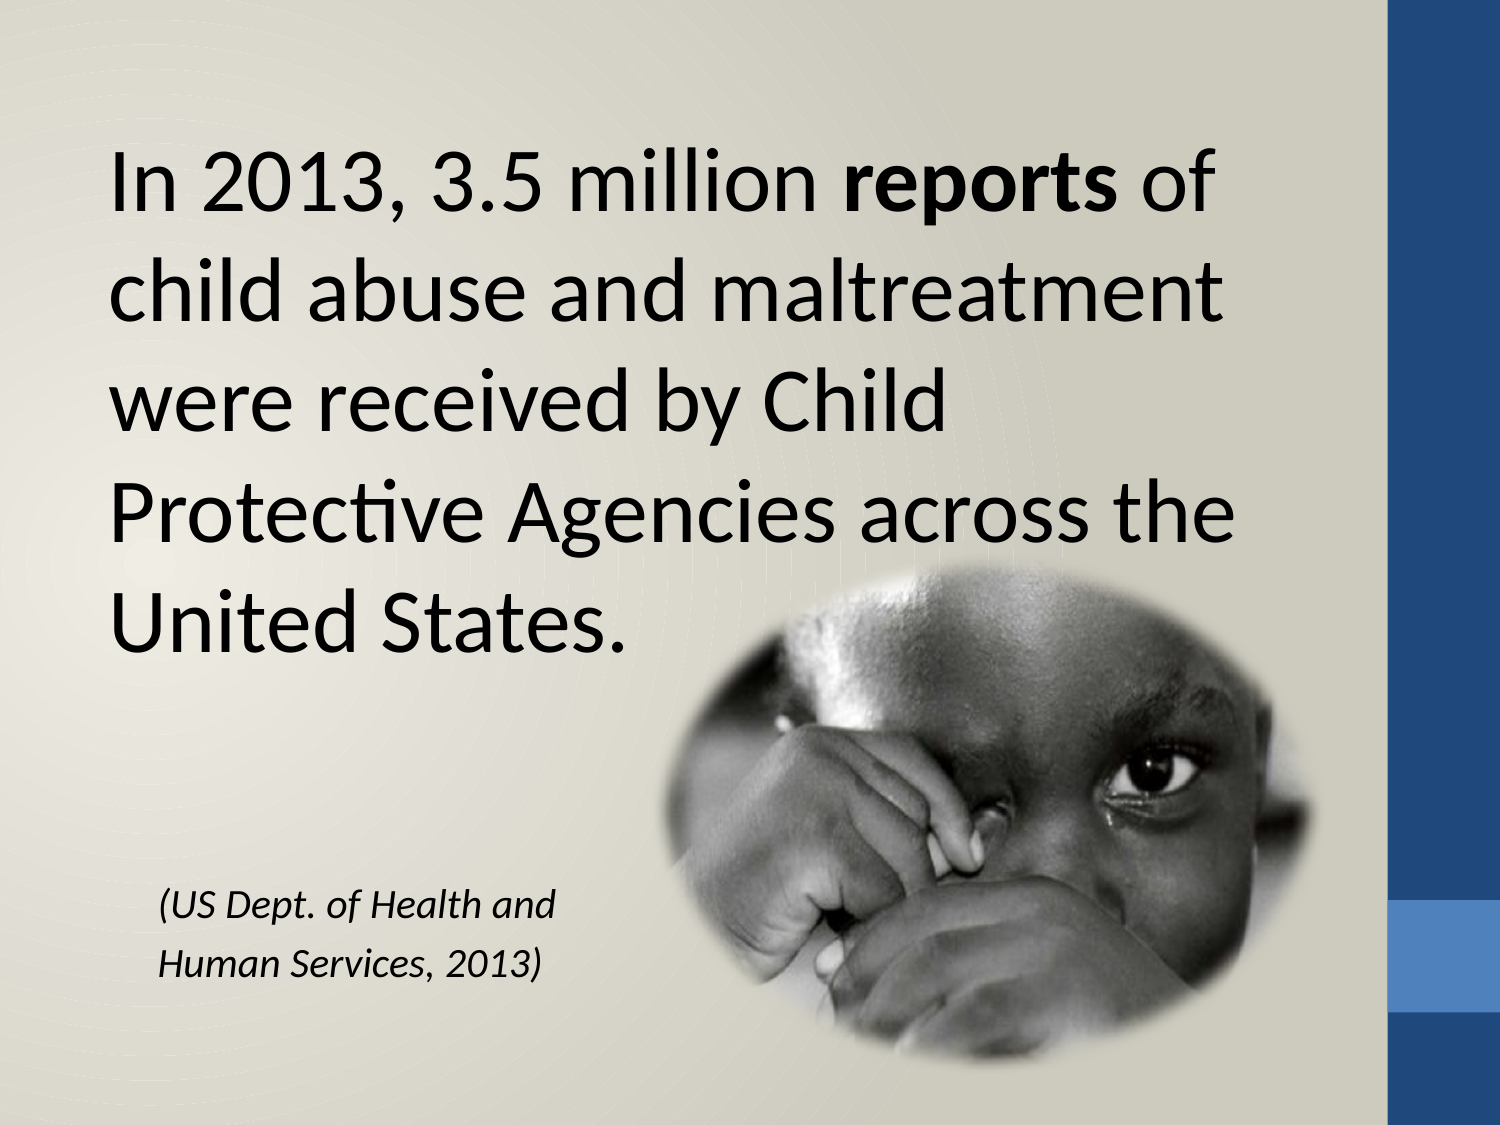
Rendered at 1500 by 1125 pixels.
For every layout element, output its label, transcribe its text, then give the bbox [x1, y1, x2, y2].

list In 2013, 3.5 million reports of child abuse and maltreatment were received by Child Protective Agencies across the United States. (US Dept. of Health and Human Services, 2013) [75, 112, 1325, 1050]
picture [649, 549, 1326, 1076]
